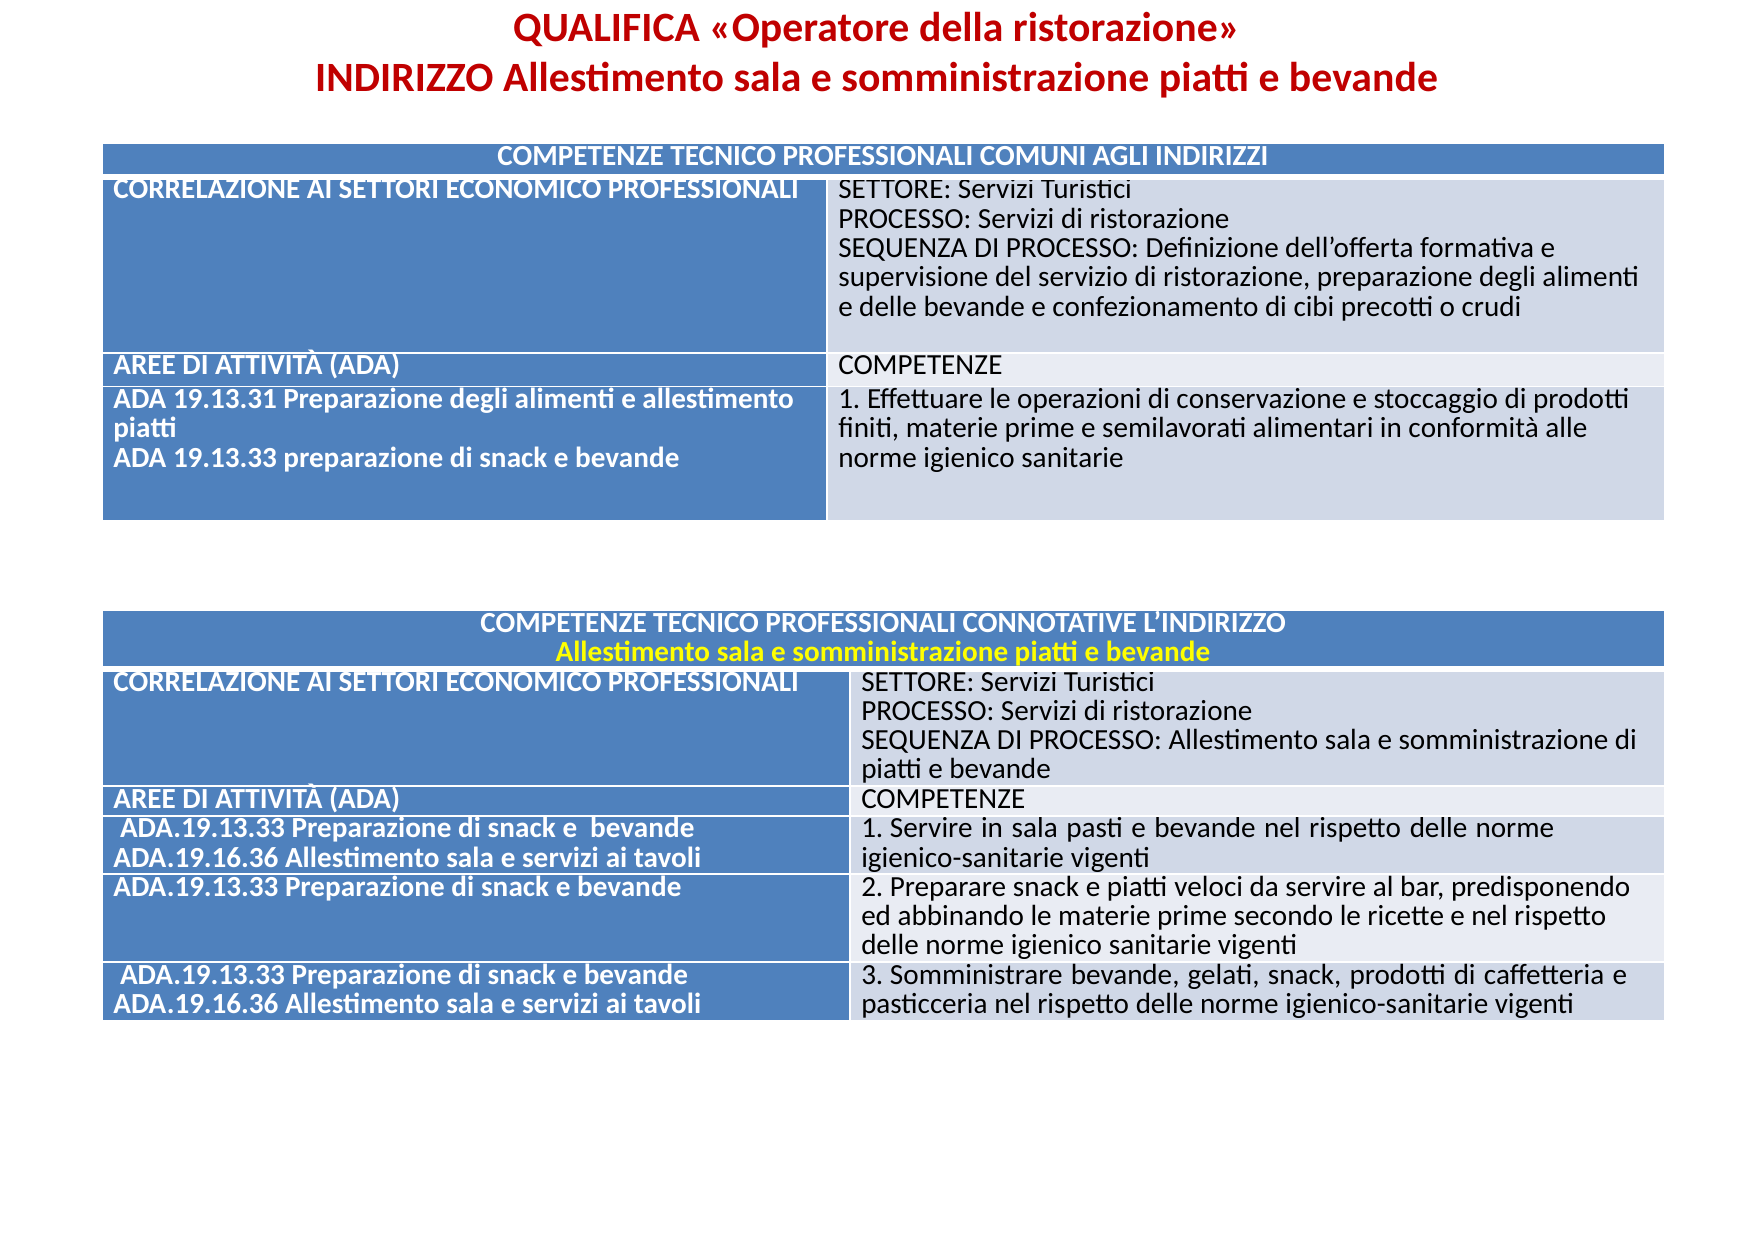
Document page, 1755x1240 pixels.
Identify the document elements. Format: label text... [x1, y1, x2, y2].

table_cell 2. Preparare snack e piatti veloci da servire al bar, predisponendo ed abbinando le materie prime secondo le ricette e nel rispetto delle norme igienico sanitarie vigenti [851, 875, 1664, 961]
table_cell COMPETENZE [851, 787, 1664, 815]
table_cell CORRELAZIONE AI SETTORI ECONOMICO PROFESSIONALI [103, 180, 826, 352]
table_cell SETTORE: Servizi Turistici PROCESSO: Servizi di ristorazione SEQUENZA DI PROCESSO: Allestimento sala e somministrazione di piatti e bevande [851, 672, 1664, 785]
table_cell COMPETENZE [828, 354, 1664, 386]
table_cell 3. Somministrare bevande, gelati, snack, prodotti di caffetteria e pasticceria nel rispetto delle norme igienico-sanitarie vigenti [851, 963, 1664, 1020]
table_header COMPETENZE TECNICO PROFESSIONALI COMUNI AGLI INDIRIZZI [103, 144, 1664, 174]
title QUALIFICA «Operatore della ristorazione» INDIRIZZO Allestimento sala e somministrazione piatti e bevande [127, 0, 1628, 142]
table_cell SETTORE: Servizi Turistici PROCESSO: Servizi di ristorazione SEQUENZA DI PROCESSO: Definizione dell’offerta formativa e supervisione del servizio di ristorazione, preparazione degli alimenti e delle bevande e confezionamento di cibi precotti o crudi [828, 180, 1664, 352]
table_cell 1. Effettuare le operazioni di conservazione e stoccaggio di prodotti finiti, materie prime e semilavorati alimentari in conformità alle norme igienico sanitarie [828, 387, 1664, 520]
table_cell ADA 19.13.31 Preparazione degli alimenti e allestimento piatti ADA 19.13.33 preparazione di snack e bevande [103, 387, 826, 520]
table_header COMPETENZE TECNICO PROFESSIONALI CONNOTATIVE L’INDIRIZZO Allestimento sala e somministrazione piatti e bevande [103, 611, 1664, 666]
table_cell AREE DI ATTIVITÀ (ADA) [103, 354, 826, 386]
table_cell ADA.19.13.33 Preparazione di snack e bevande ADA.19.16.36 Allestimento sala e servizi ai tavoli [103, 963, 849, 1020]
table_cell CORRELAZIONE AI SETTORI ECONOMICO PROFESSIONALI [103, 672, 849, 785]
table_cell ADA.19.13.33 Preparazione di snack e bevande [103, 875, 849, 961]
table_cell ADA.19.13.33 Preparazione di snack e bevande ADA.19.16.36 Allestimento sala e servizi ai tavoli [103, 817, 849, 873]
table_cell 1. Servire in sala pasti e bevande nel rispetto delle norme igienico-sanitarie vigenti [851, 817, 1664, 873]
table_cell AREE DI ATTIVITÀ (ADA) [103, 787, 849, 815]
